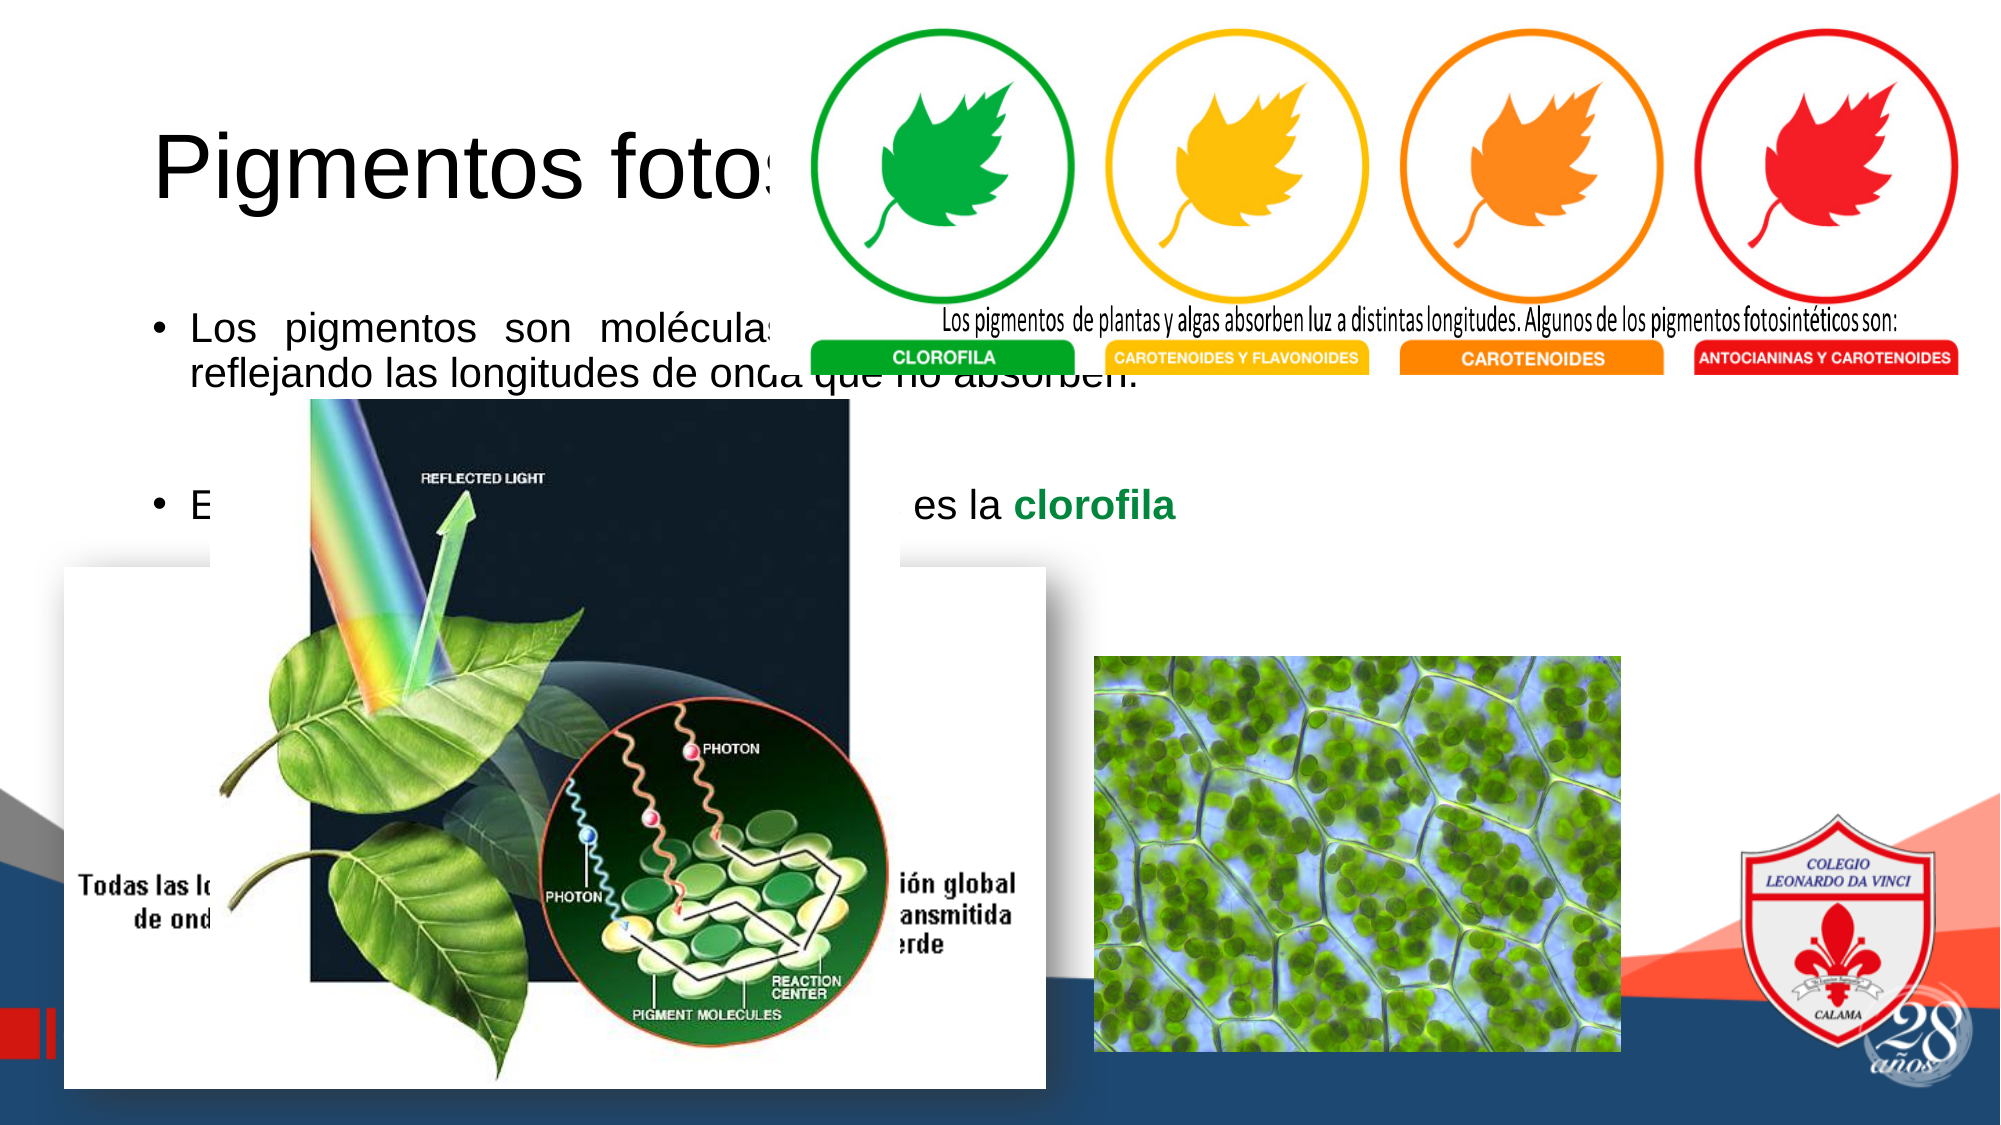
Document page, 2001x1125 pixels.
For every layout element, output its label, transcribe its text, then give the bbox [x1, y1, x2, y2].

picture [769, 8, 2000, 375]
title Pigmentos fotosintéticos [137, 59, 769, 278]
list Los pigmentos son moléculas que absorben luz de una cierta longitud de onda, reflejando las longitudes de onda que no absorben. El principal pigmento de la fotosíntesis es la clorofila [137, 299, 1863, 1014]
picture [0, 399, 2000, 1125]
